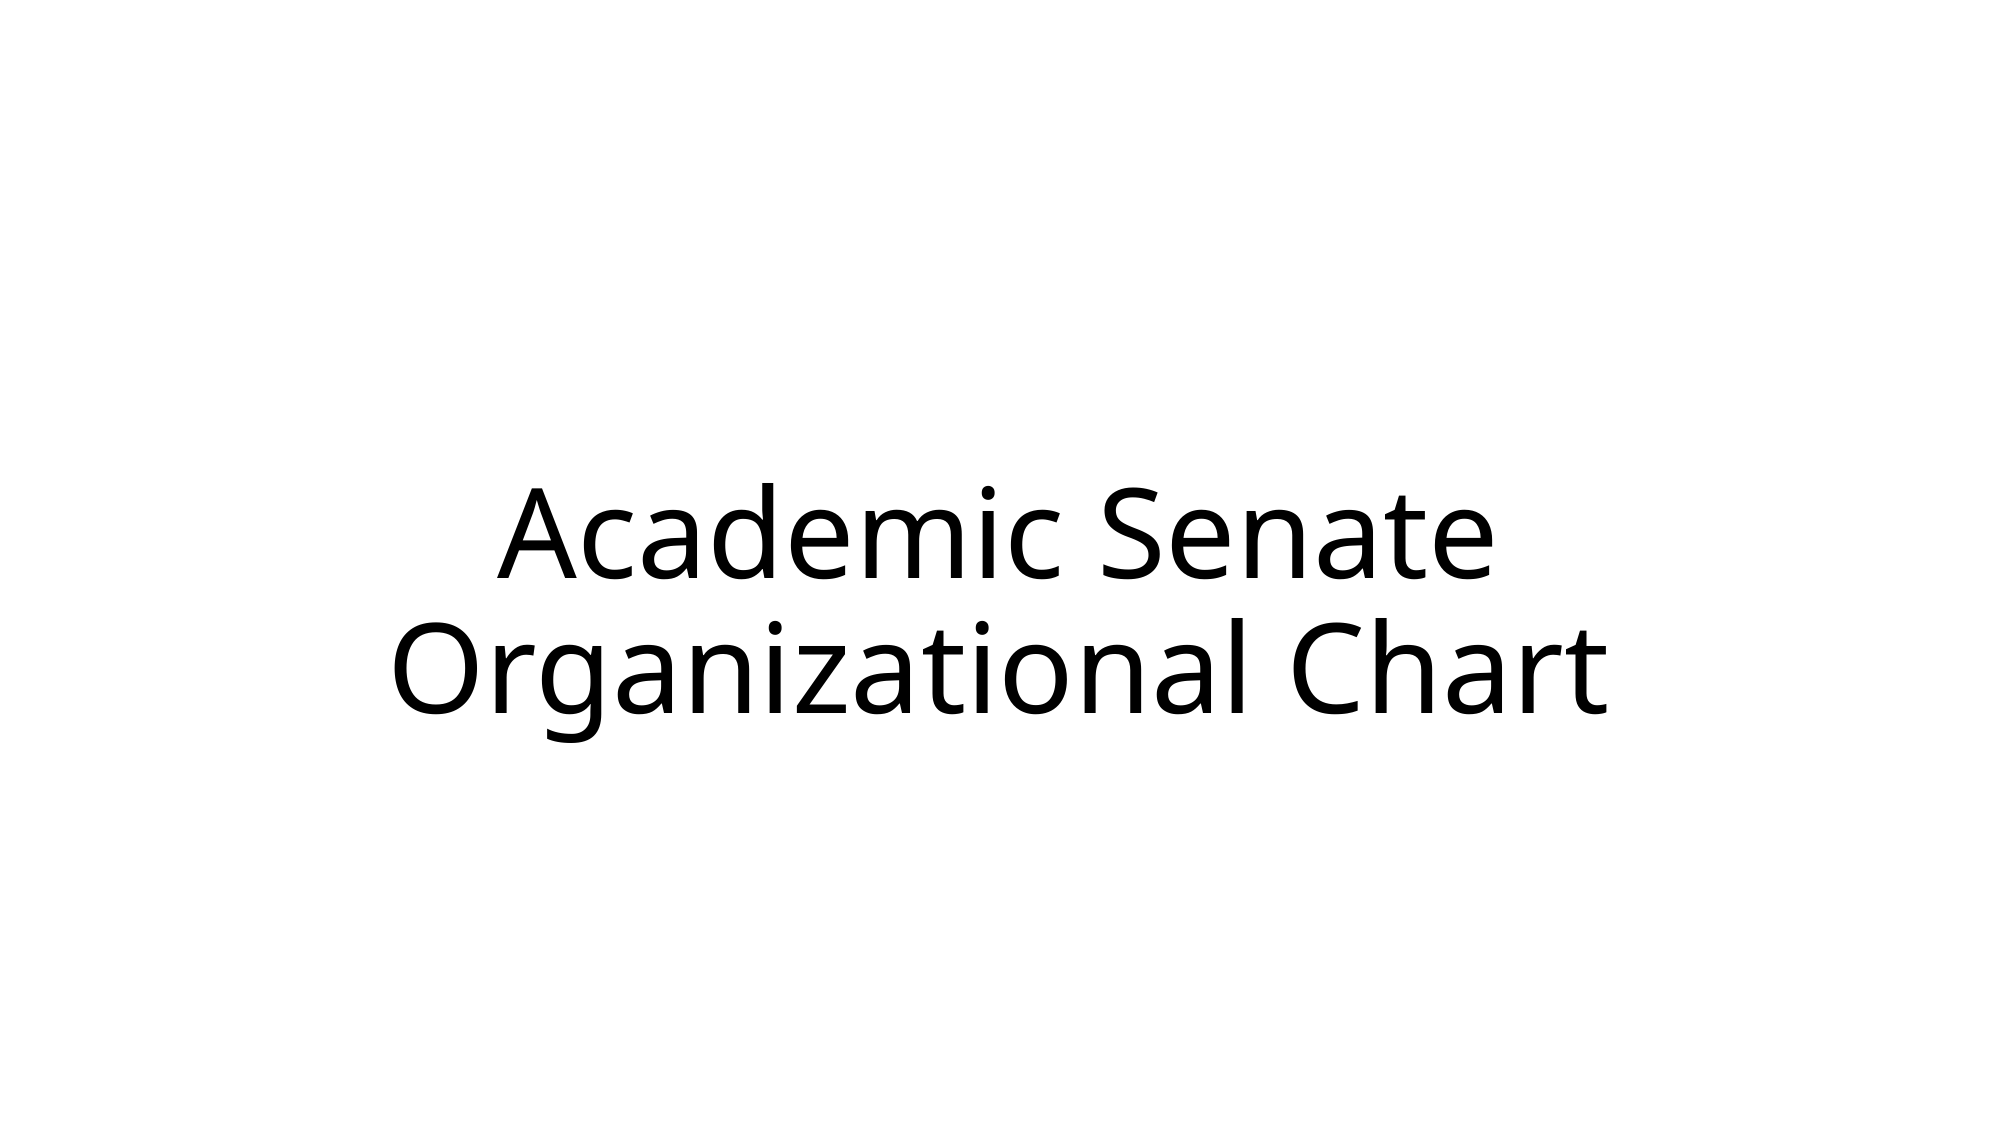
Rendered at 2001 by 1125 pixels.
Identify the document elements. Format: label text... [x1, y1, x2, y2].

title Academic Senate Organizational Chart [136, 280, 1862, 749]
